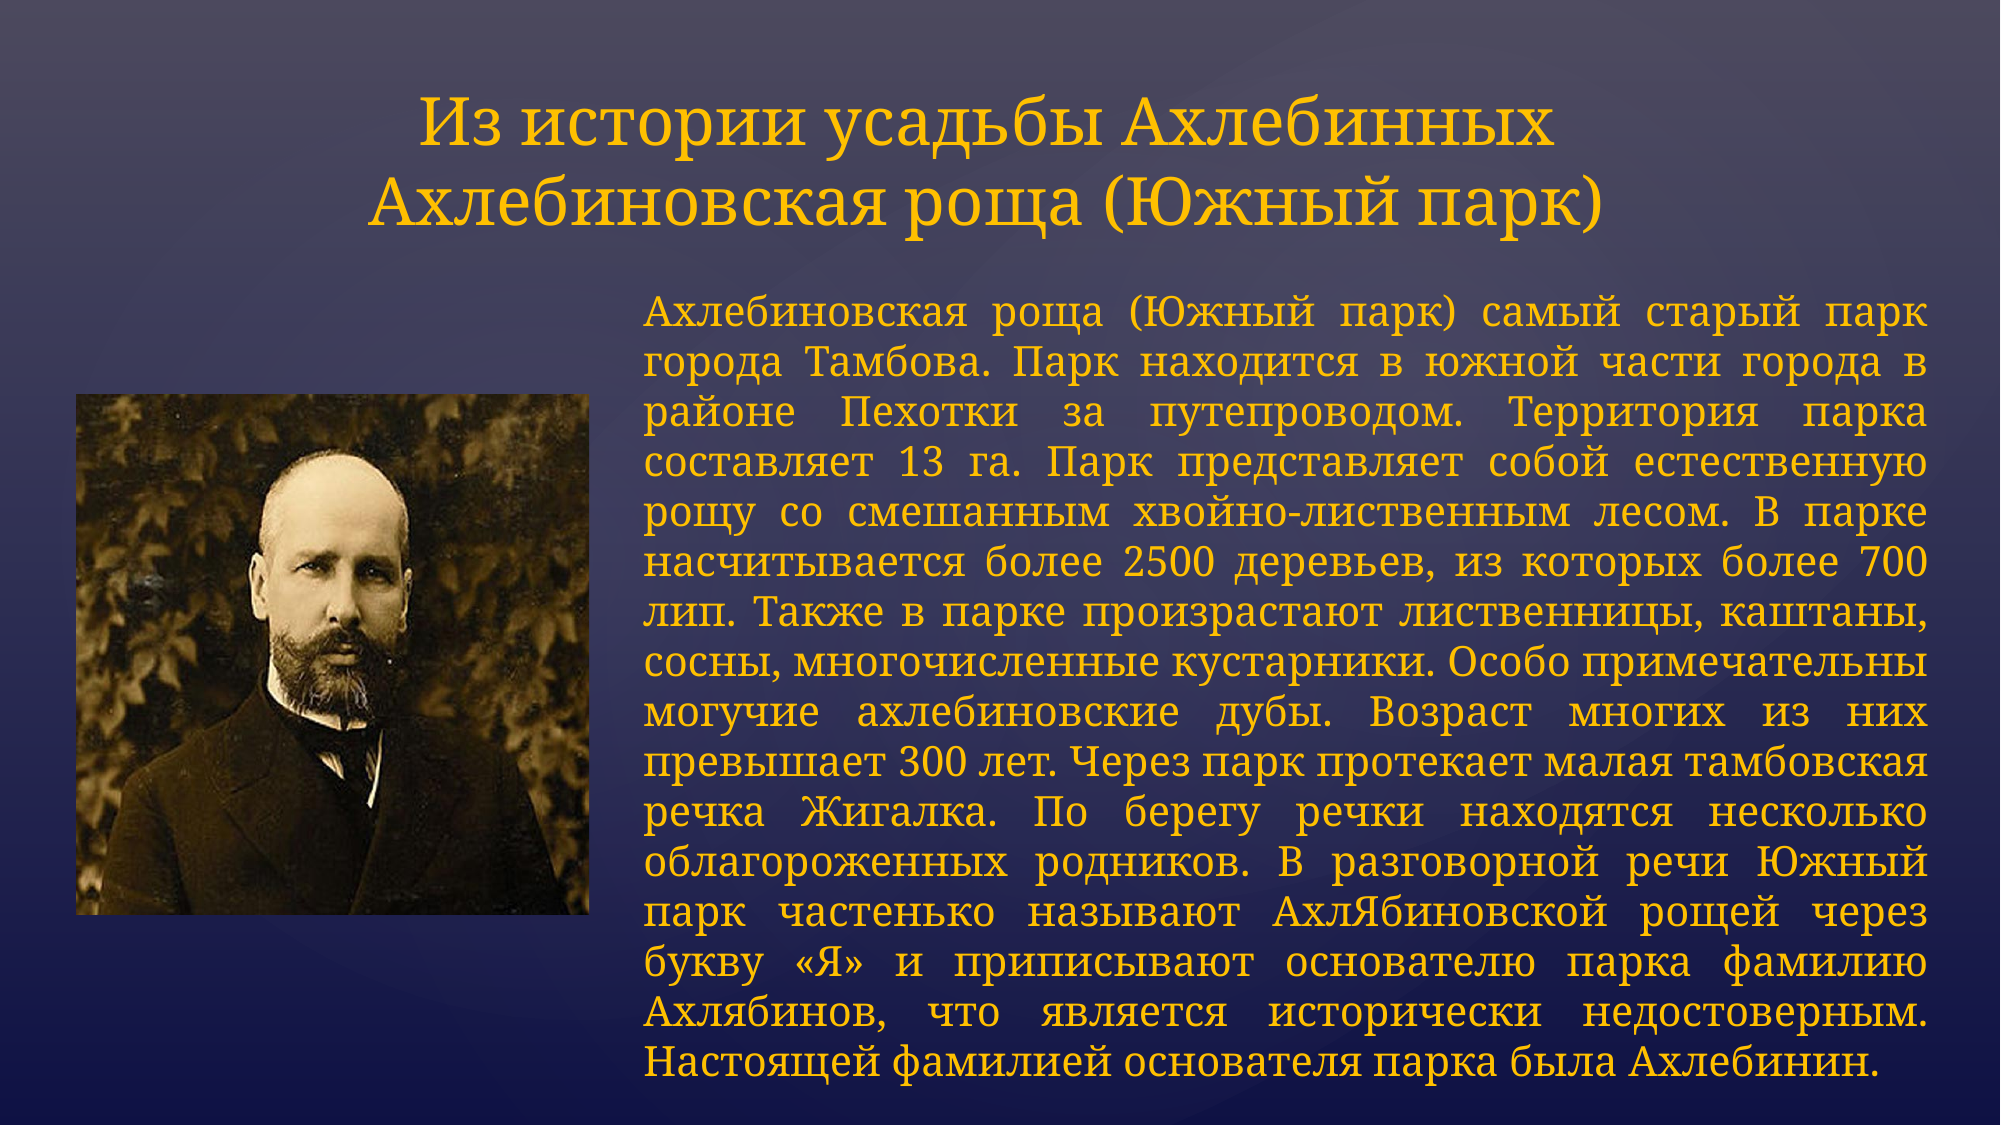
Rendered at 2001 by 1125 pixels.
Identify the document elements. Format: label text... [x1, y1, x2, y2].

list Ахлебиновская роща (Южный парк) самый старый парк города Тамбова. Парк находится в южной части города в районе Пехотки за путепроводом. Территория парка составляет 13 га. Парк представляет собой естественную рощу со смешанным хвойно-лиственным лесом. В парке насчитывается более 2500 деревьев, из которых более 700 лип. Также в парке произрастают лиственницы, каштаны, сосны, многочисленные кустарники. Особо примечательны могучие ахлебиновские дубы. Возраст многих из них превышает 300 лет. Через парк протекает малая тамбовская речка Жигалка. По берегу речки находятся несколько облагороженных родников. В разговорной речи Южный парк частенько называют АхлЯбиновской рощей через букву «Я» и приписывают основателю парка фамилию Ахлябинов, что является исторически недостоверным. Настоящей фамилией основателя парка была Ахлебинин. [628, 303, 1944, 1125]
text_box Из истории усадьбы Ахлебинных Ахлебиновская роща (Южный парк) [70, 71, 1904, 247]
picture [75, 394, 590, 916]
